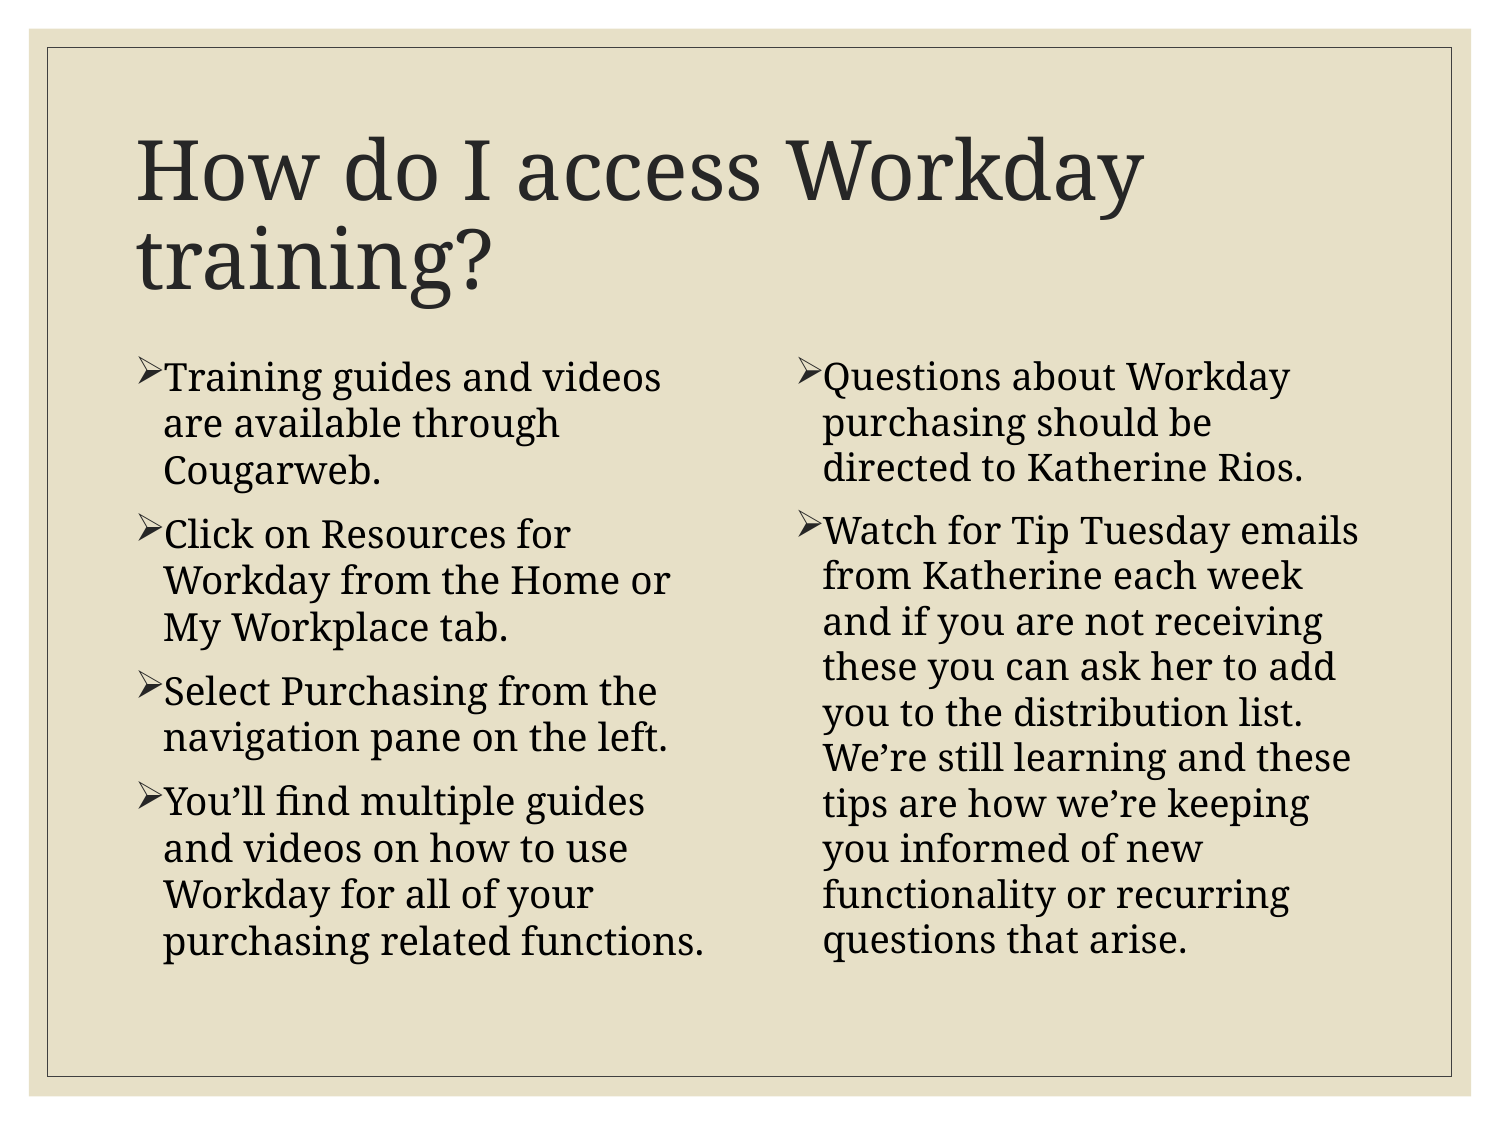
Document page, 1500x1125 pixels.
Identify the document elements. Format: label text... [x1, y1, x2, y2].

title How do I access Workday training? [120, 105, 1380, 331]
list Questions about Workday purchasing should be directed to Katherine Rios. Watch for Tip Tuesday emails from Katherine each week and if you are not receiving these you can ask her to add you to the distribution list. We’re still learning and these tips are how we’re keeping you informed of new functionality or recurring questions that arise. [780, 345, 1380, 990]
list Training guides and videos are available through Cougarweb. Click on Resources for Workday from the Home or My Workplace tab. Select Purchasing from the navigation pane on the left. You’ll find multiple guides and videos on how to use Workday for all of your purchasing related functions. [120, 345, 720, 990]
